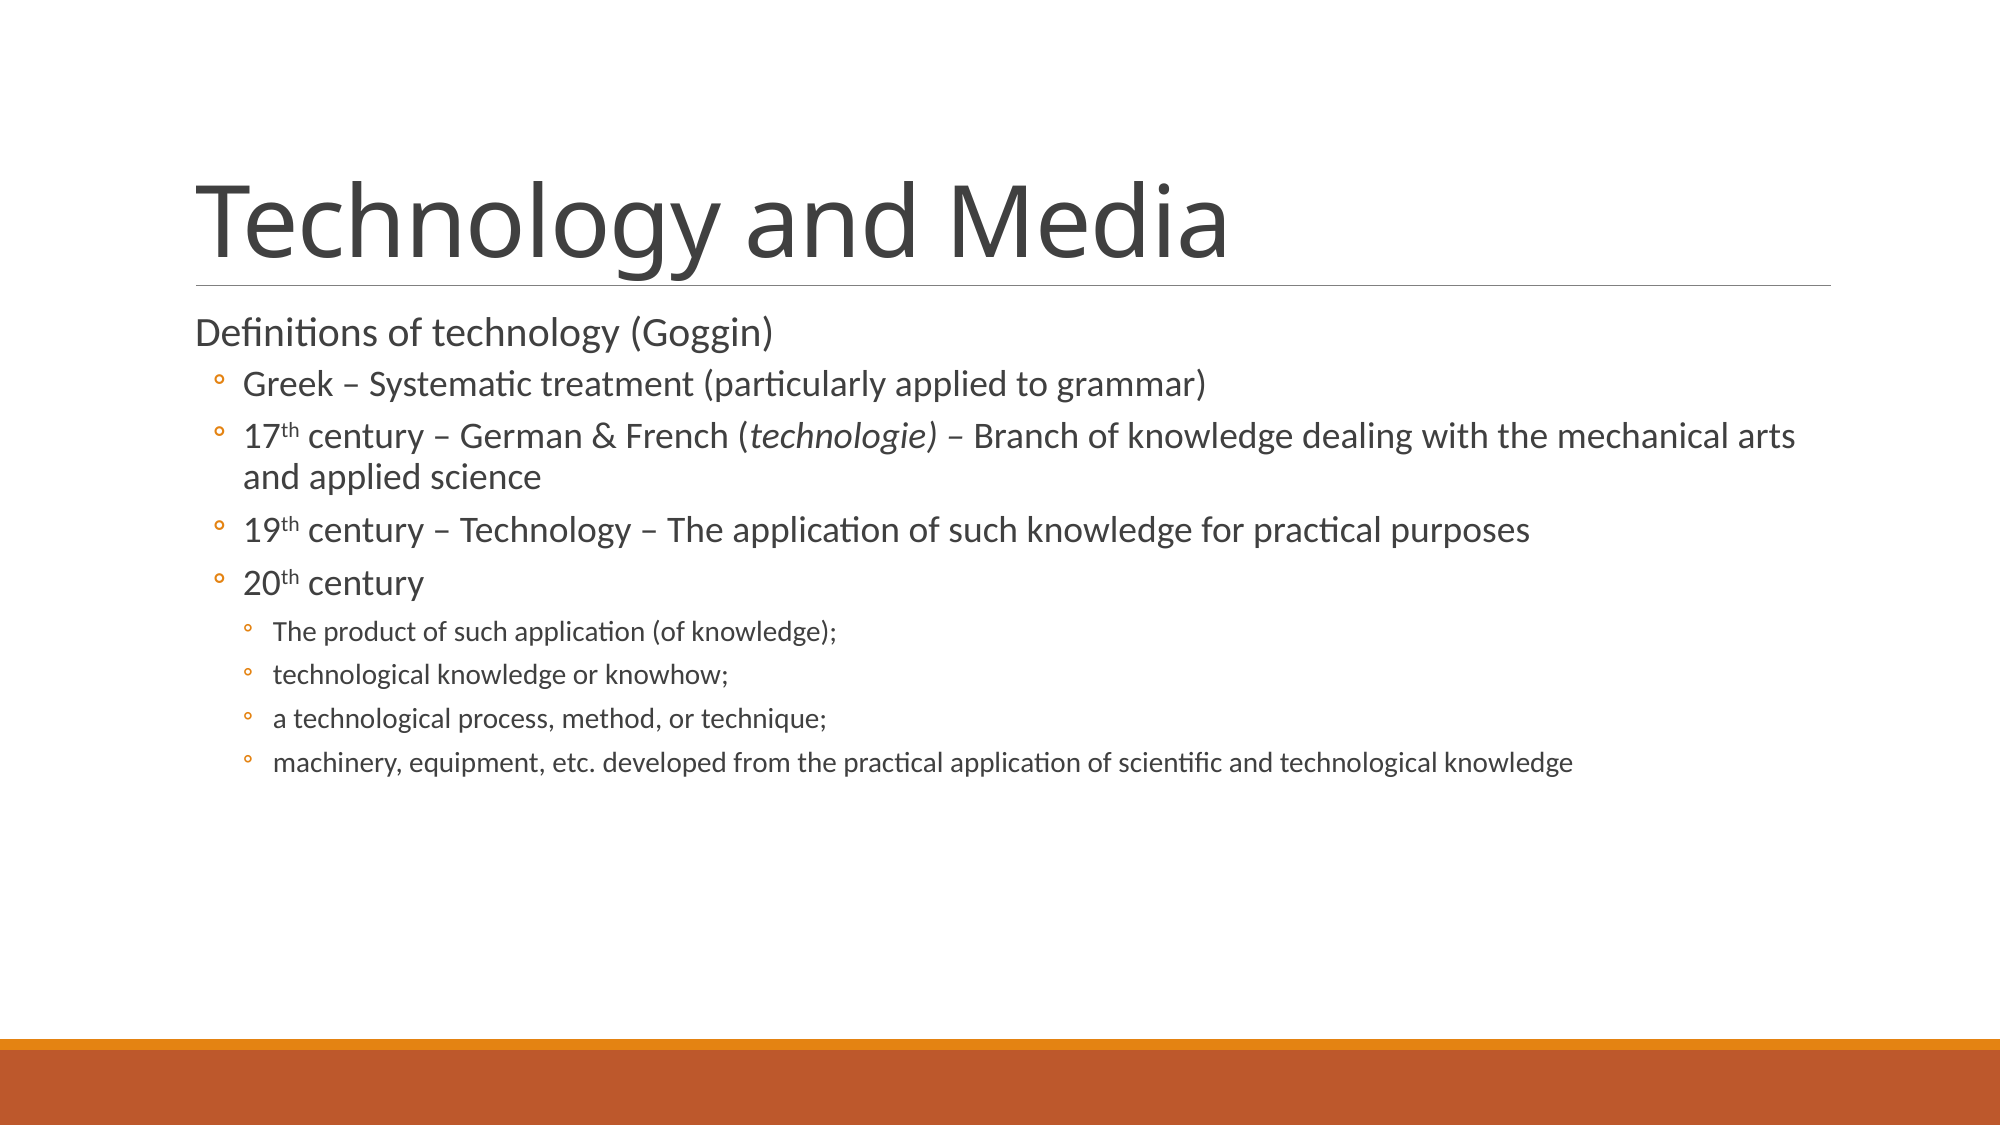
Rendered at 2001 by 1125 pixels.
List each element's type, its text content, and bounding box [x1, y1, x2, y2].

title Technology and Media [180, 47, 1830, 285]
list Definitions of technology (Goggin) Greek – Systematic treatment (particularly applied to grammar) 17th century – German & French (technologie) – Branch of knowledge dealing with the mechanical arts and applied science 19th century – Technology – The application of such knowledge for practical purposes 20th century The product of such application (of knowledge); technological knowledge or knowhow; a technological process, method, or technique; machinery, equipment, etc. developed from the practical application of scientific and technological knowledge [180, 302, 1830, 963]
